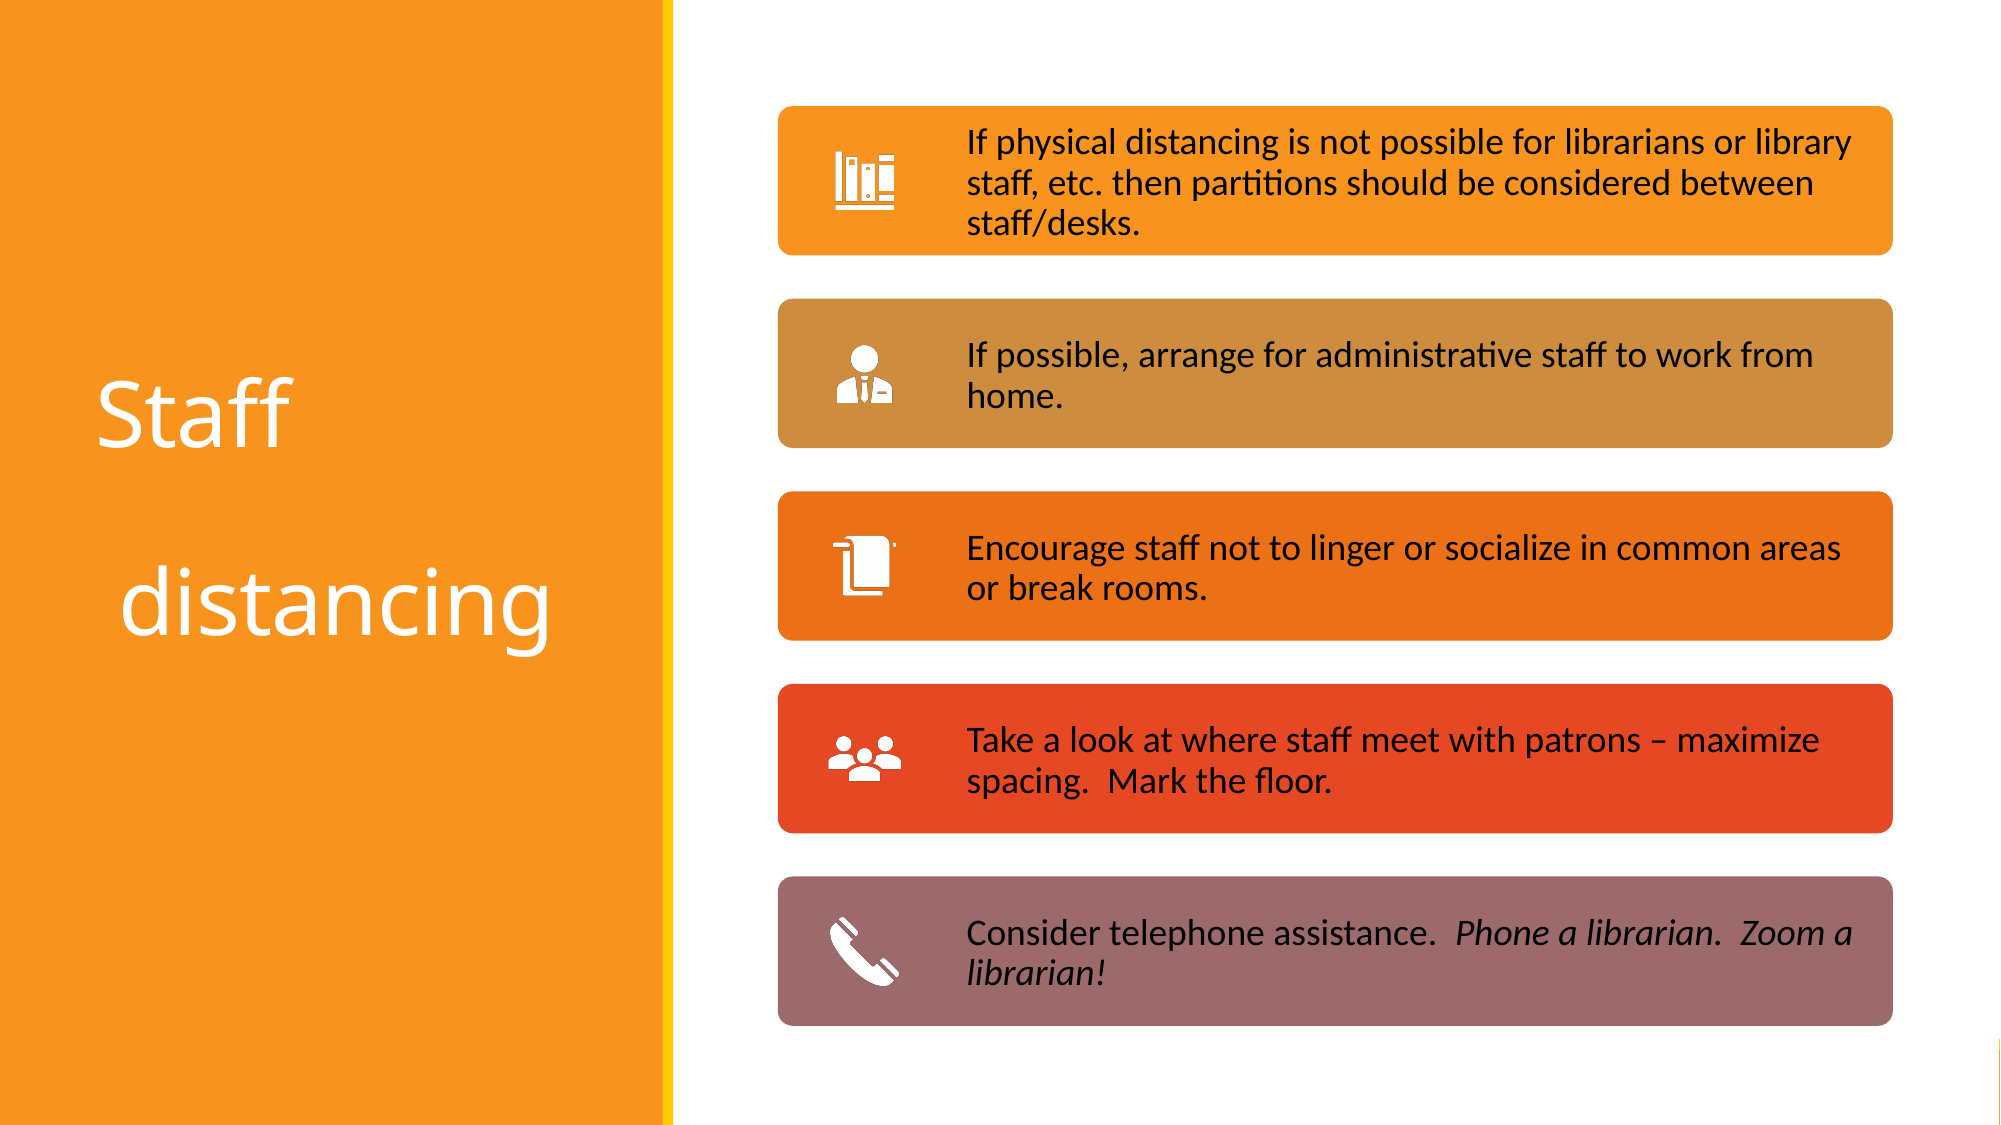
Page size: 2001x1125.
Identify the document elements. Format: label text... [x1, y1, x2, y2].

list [777, 104, 1894, 1033]
text_box [661, 0, 674, 1125]
text_box [0, 0, 661, 1125]
title Staff distancing [80, 84, 587, 1032]
text_box [674, 0, 2000, 1125]
